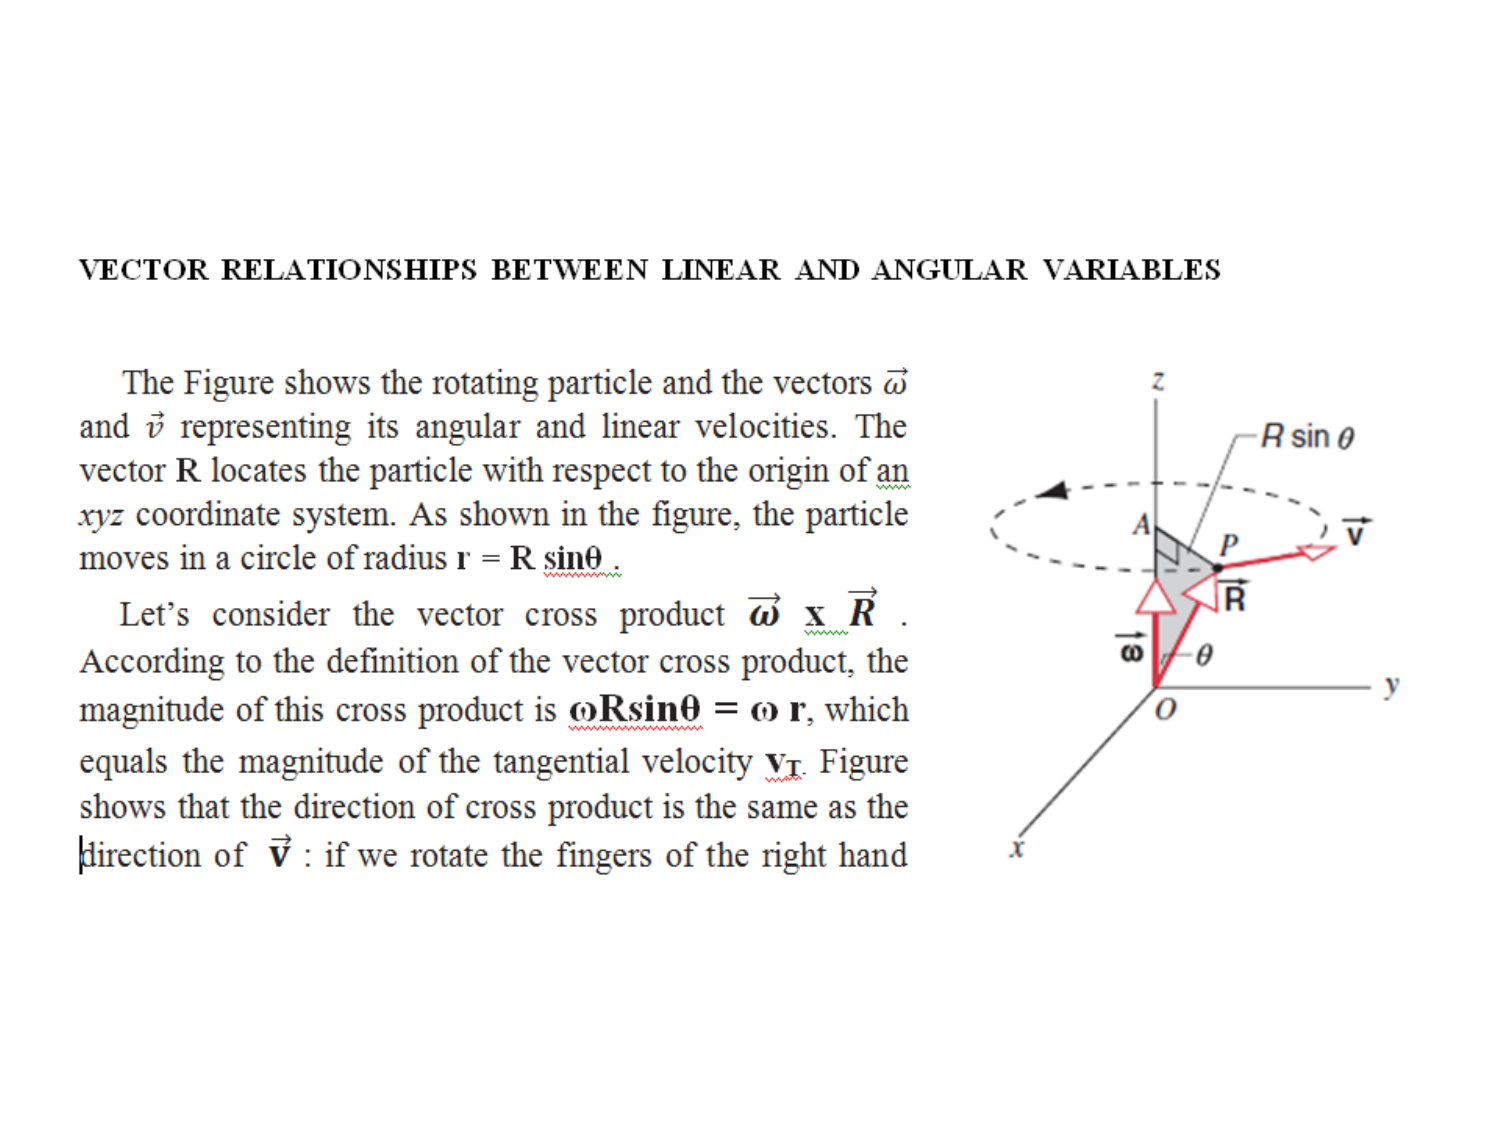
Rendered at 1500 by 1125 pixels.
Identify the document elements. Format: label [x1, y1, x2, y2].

picture [13, 233, 1487, 892]
